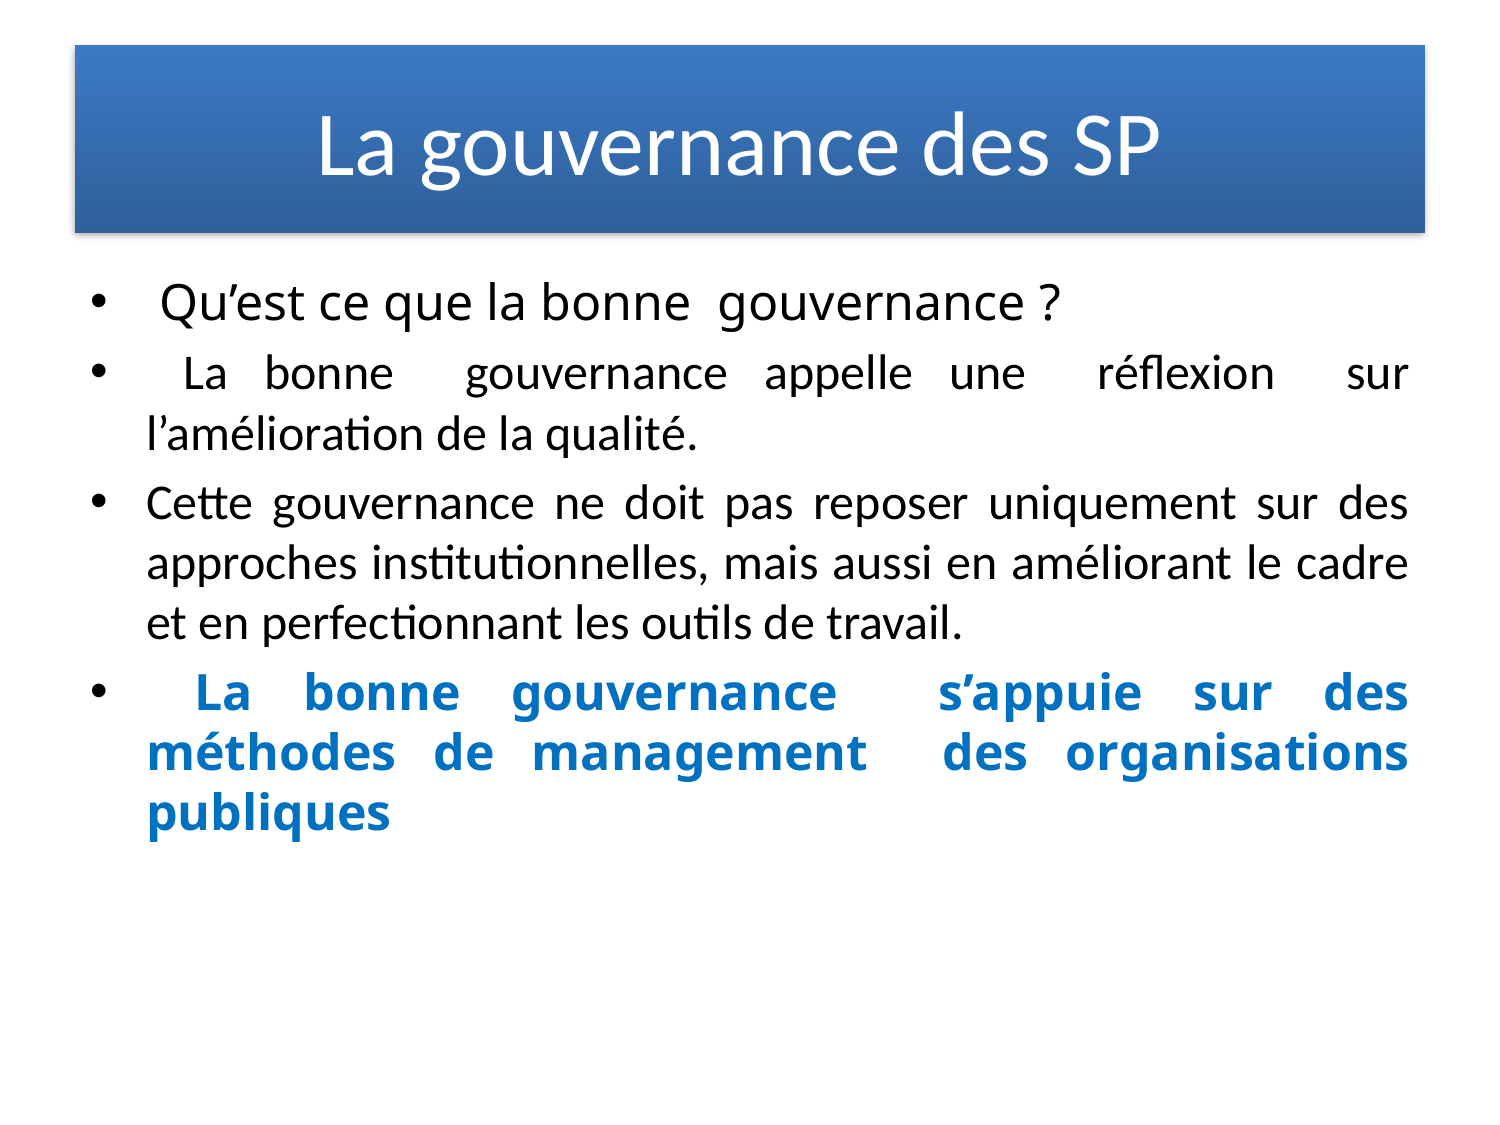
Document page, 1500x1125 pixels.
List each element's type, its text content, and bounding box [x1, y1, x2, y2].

list Qu’est ce que la bonne gouvernance ? La bonne gouvernance appelle une réflexion sur l’amélioration de la qualité. Cette gouvernance ne doit pas reposer uniquement sur des approches institutionnelles, mais aussi en améliorant le cadre et en perfectionnant les outils de travail. La bonne gouvernance s’appuie sur des méthodes de management des organisations publiques [75, 262, 1425, 1005]
title La gouvernance des SP [75, 45, 1425, 233]
